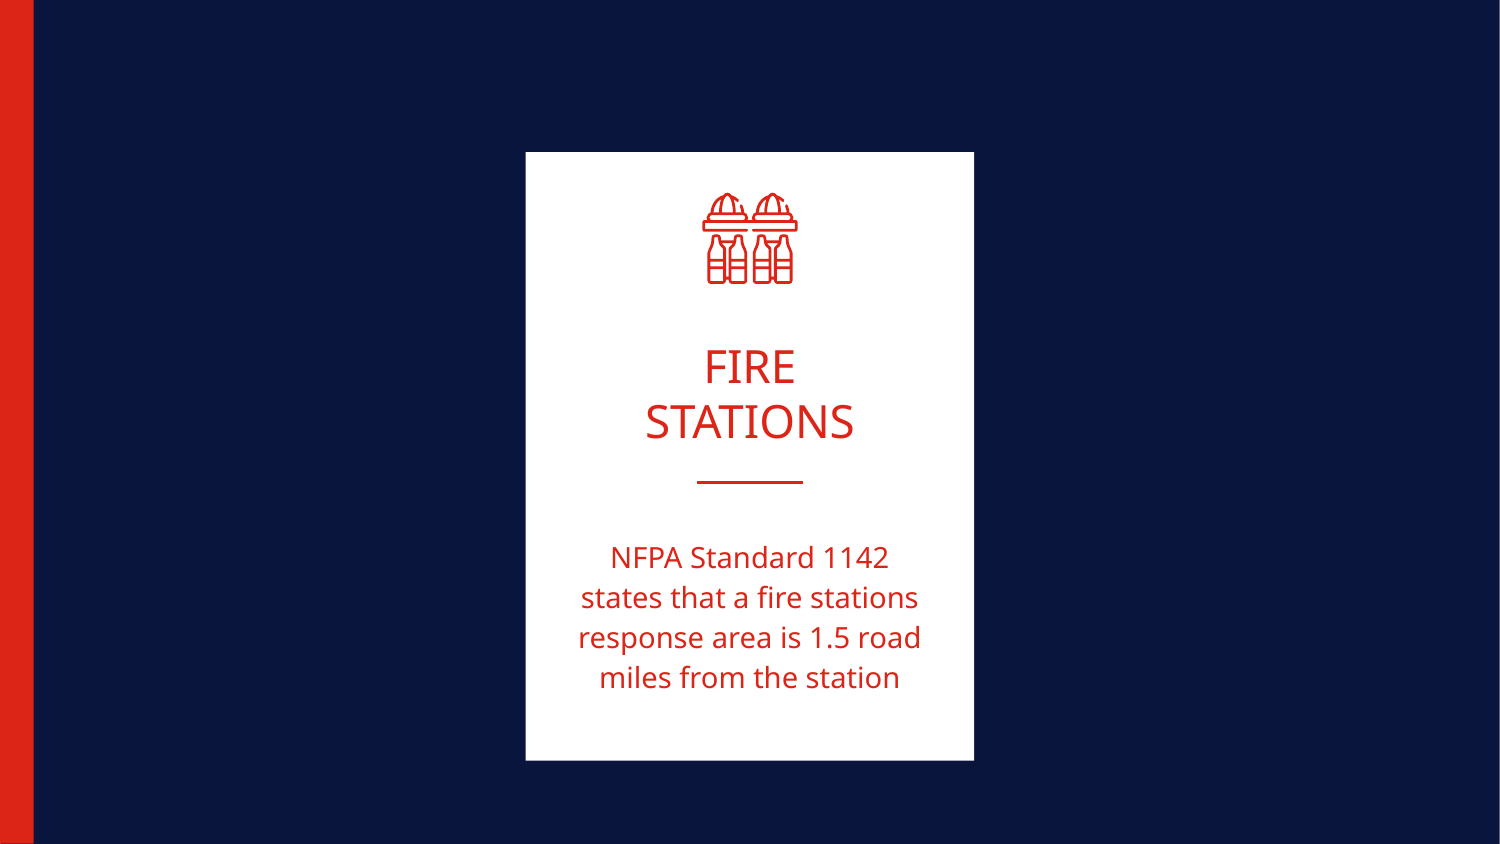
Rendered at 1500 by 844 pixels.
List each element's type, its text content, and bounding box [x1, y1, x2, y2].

text_box [707, 234, 748, 284]
subtitle NFPA Standard 1142 states that a fire stations response area is 1.5 road miles from the station [561, 518, 938, 668]
text_box [702, 192, 798, 232]
text_box [525, 152, 975, 761]
text_box [752, 234, 793, 284]
title FIRE STATIONS [590, 322, 910, 400]
